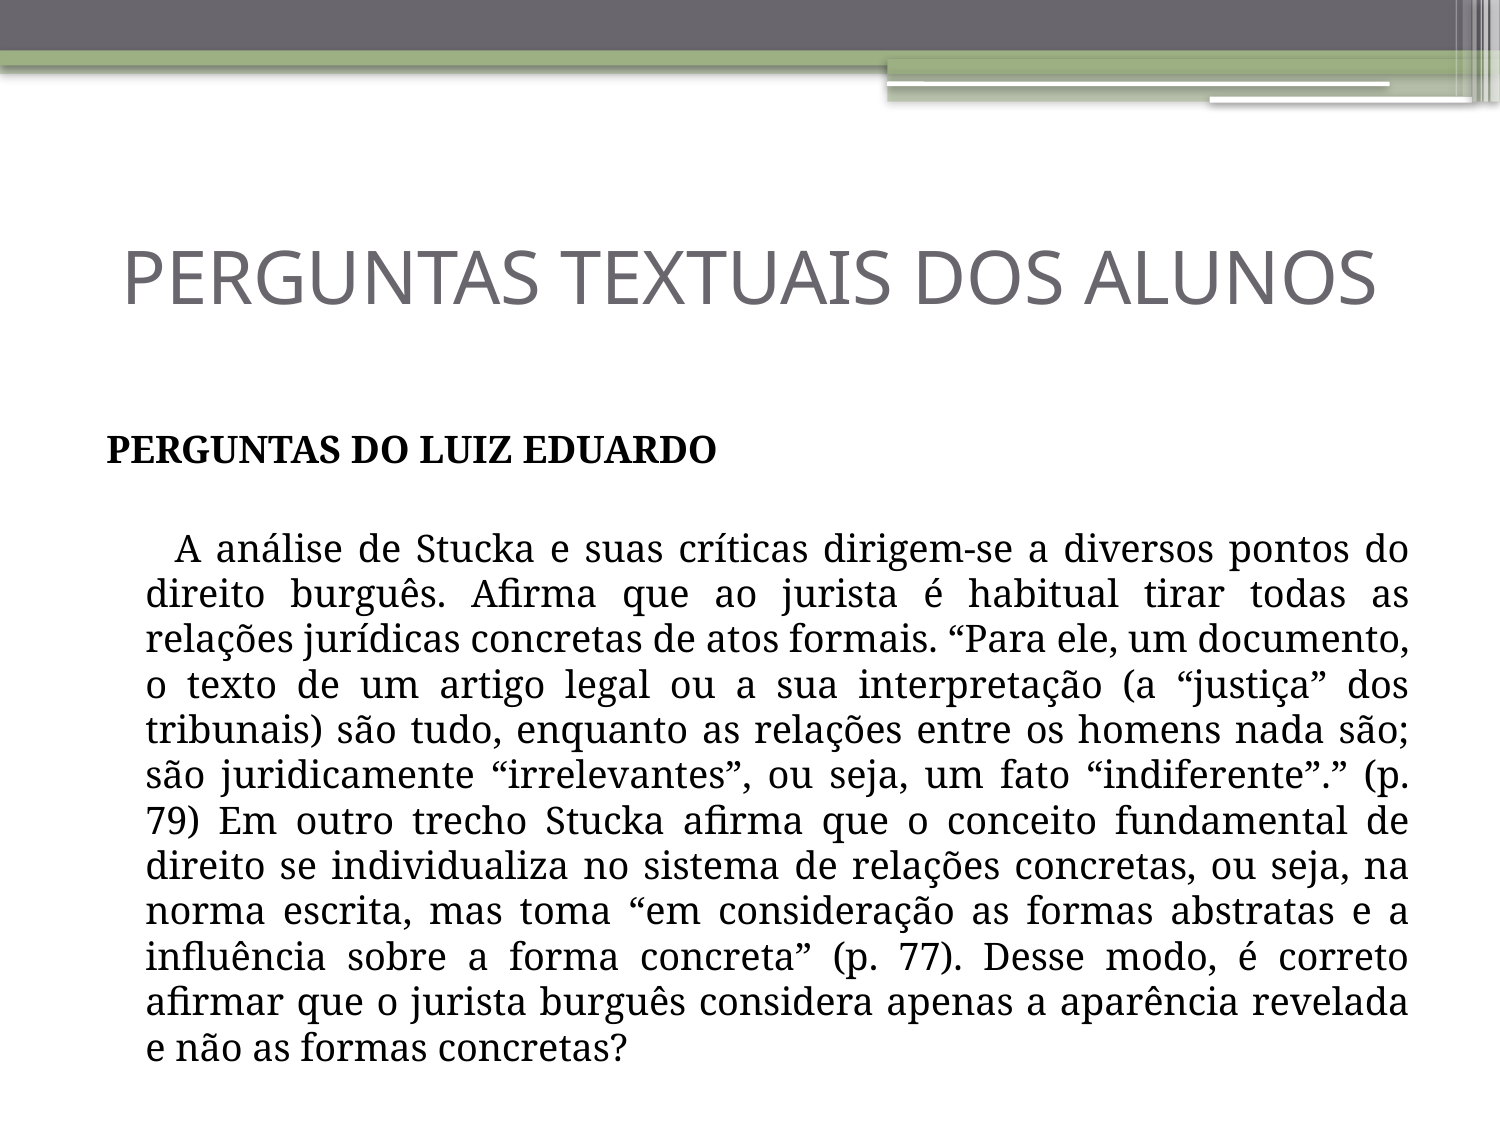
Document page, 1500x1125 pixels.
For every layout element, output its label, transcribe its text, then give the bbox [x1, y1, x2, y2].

list PERGUNTAS DO LUIZ EDUARDO A análise de Stucka e suas críticas dirigem-se a diversos pontos do direito burguês. Afirma que ao jurista é habitual tirar todas as relações jurídicas concretas de atos formais. “Para ele, um documento, o texto de um artigo legal ou a sua interpretação (a “justiça” dos tribunais) são tudo, enquanto as relações entre os homens nada são; são juridicamente “irrelevantes”, ou seja, um fato “indiferente”.” (p. 79) Em outro trecho Stucka afirma que o conceito fundamental de direito se individualiza no sistema de relações concretas, ou seja, na norma escrita, mas toma “em consideração as formas abstratas e a influência sobre a forma concreta” (p. 77). Desse modo, é correto afirmar que o jurista burguês considera apenas a aparência revelada e não as formas concretas? [75, 368, 1425, 1079]
title PERGUNTAS TEXTUAIS DOS ALUNOS [75, 187, 1425, 363]
